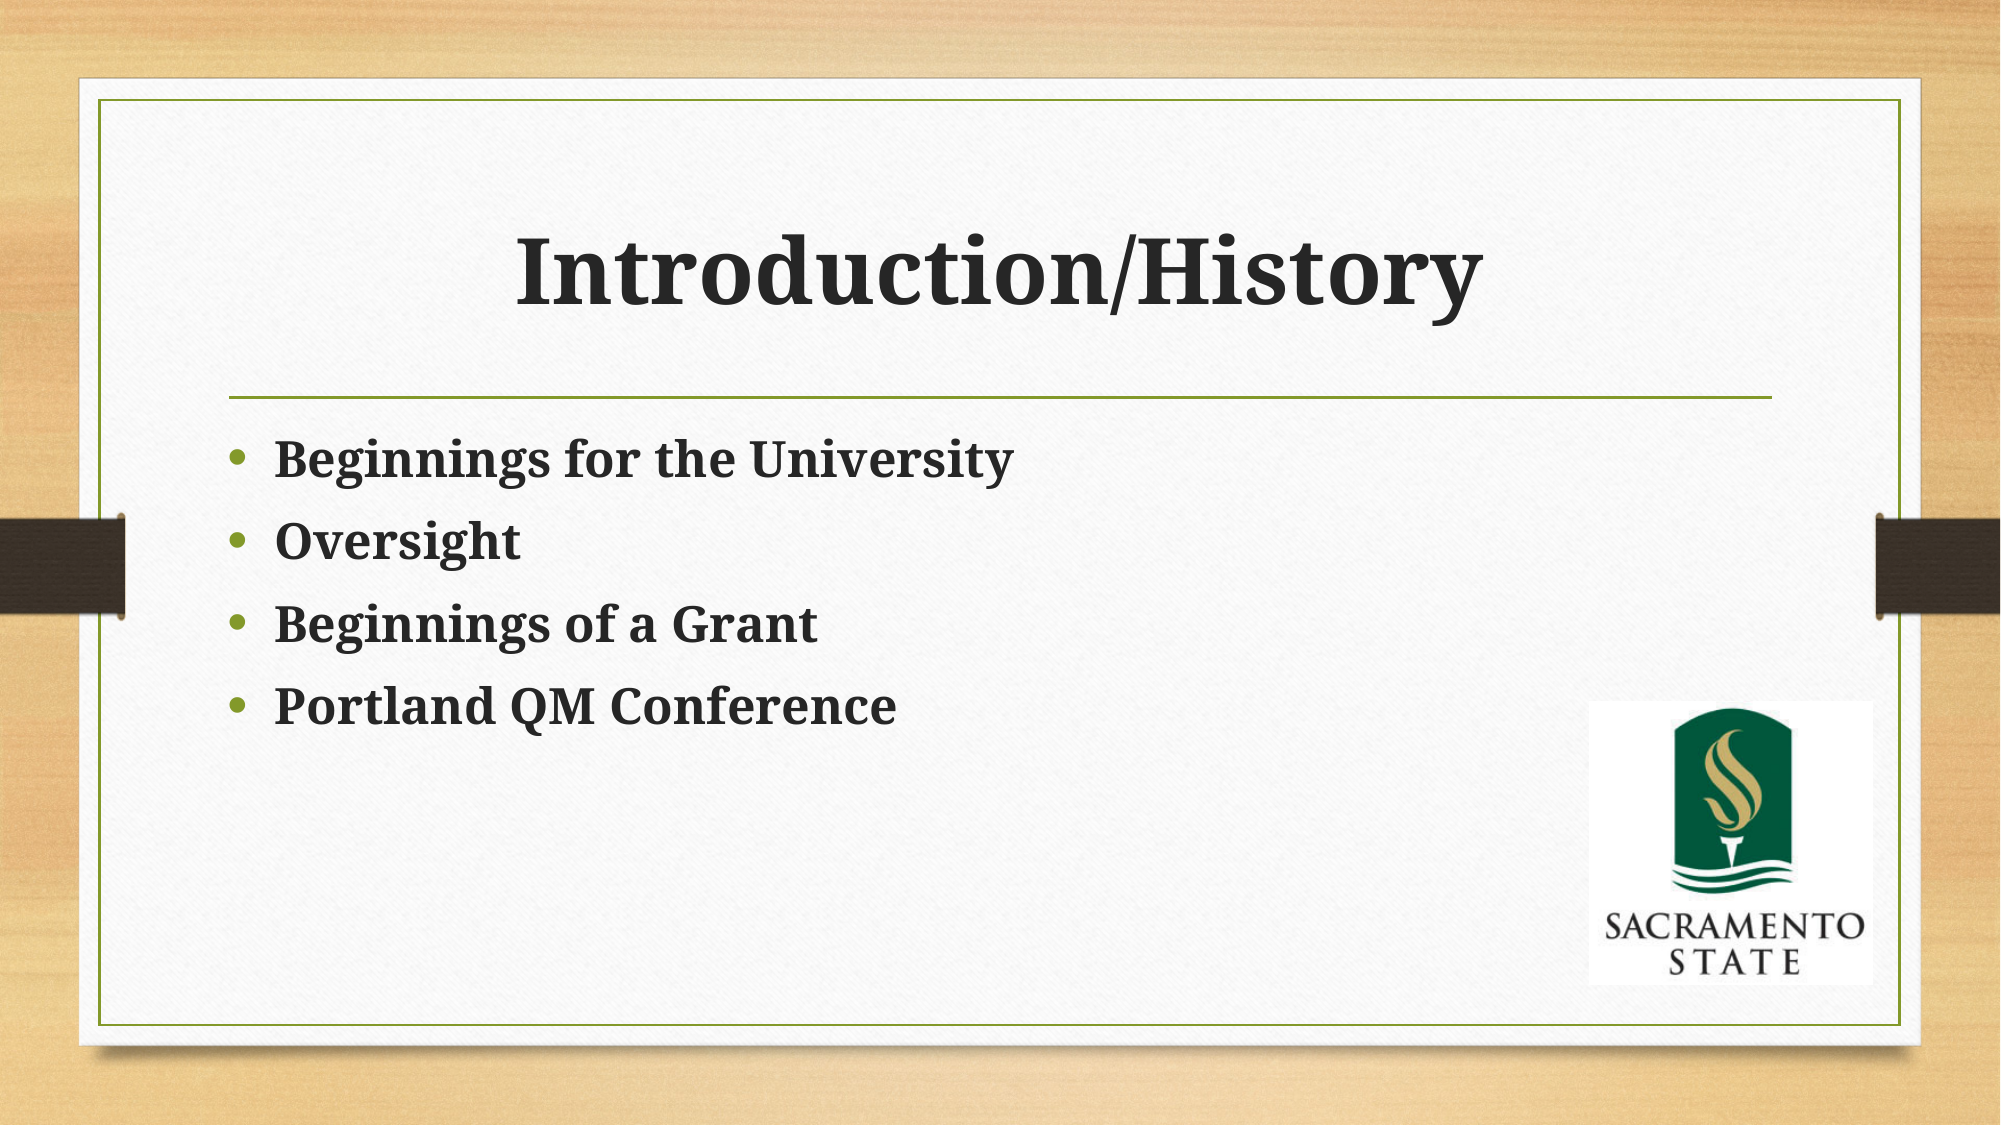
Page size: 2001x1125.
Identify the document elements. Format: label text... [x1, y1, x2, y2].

title Introduction/History [212, 161, 1788, 375]
list Beginnings for the University Oversight Beginnings of a Grant Portland QM Conference [212, 419, 1788, 964]
picture [0, 0, 2001, 1125]
